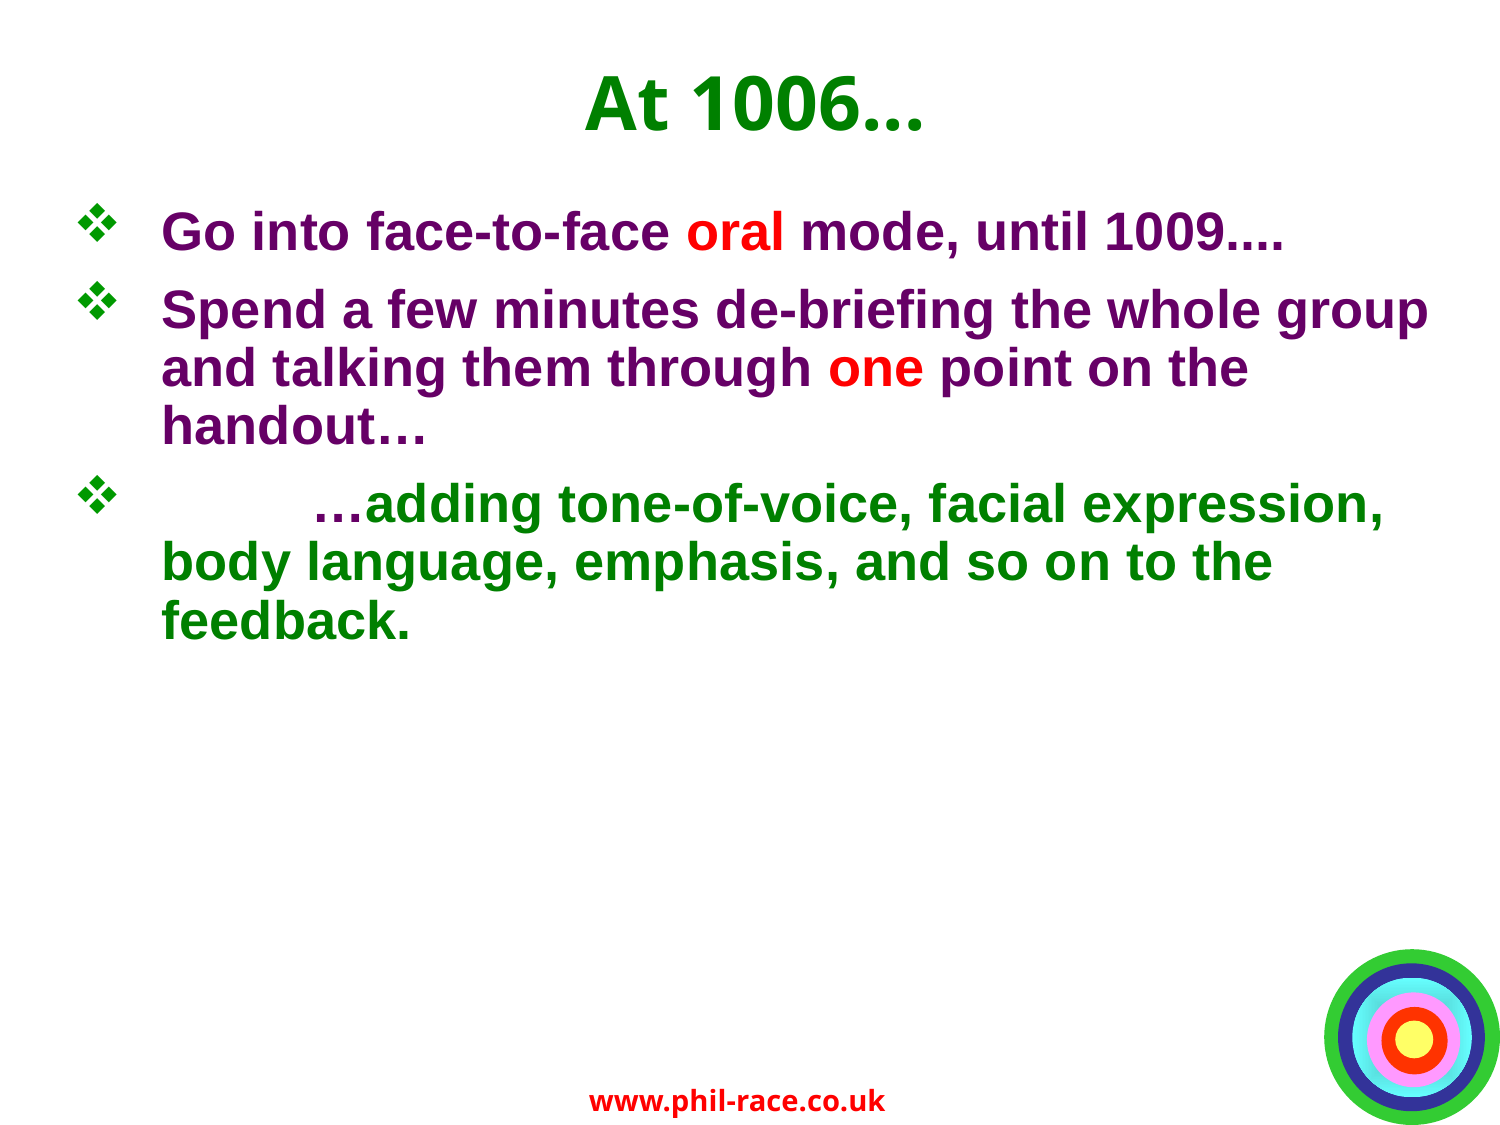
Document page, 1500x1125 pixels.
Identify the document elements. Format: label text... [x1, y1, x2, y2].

title At 1006... [40, 30, 1471, 185]
list Go into face-to-face oral mode, until 1009.... Spend a few minutes de-briefing the whole group and talking them through one point on the handout… …adding tone-of-voice, facial expression, body language, emphasis, and so on to the feedback. [58, 196, 1471, 963]
